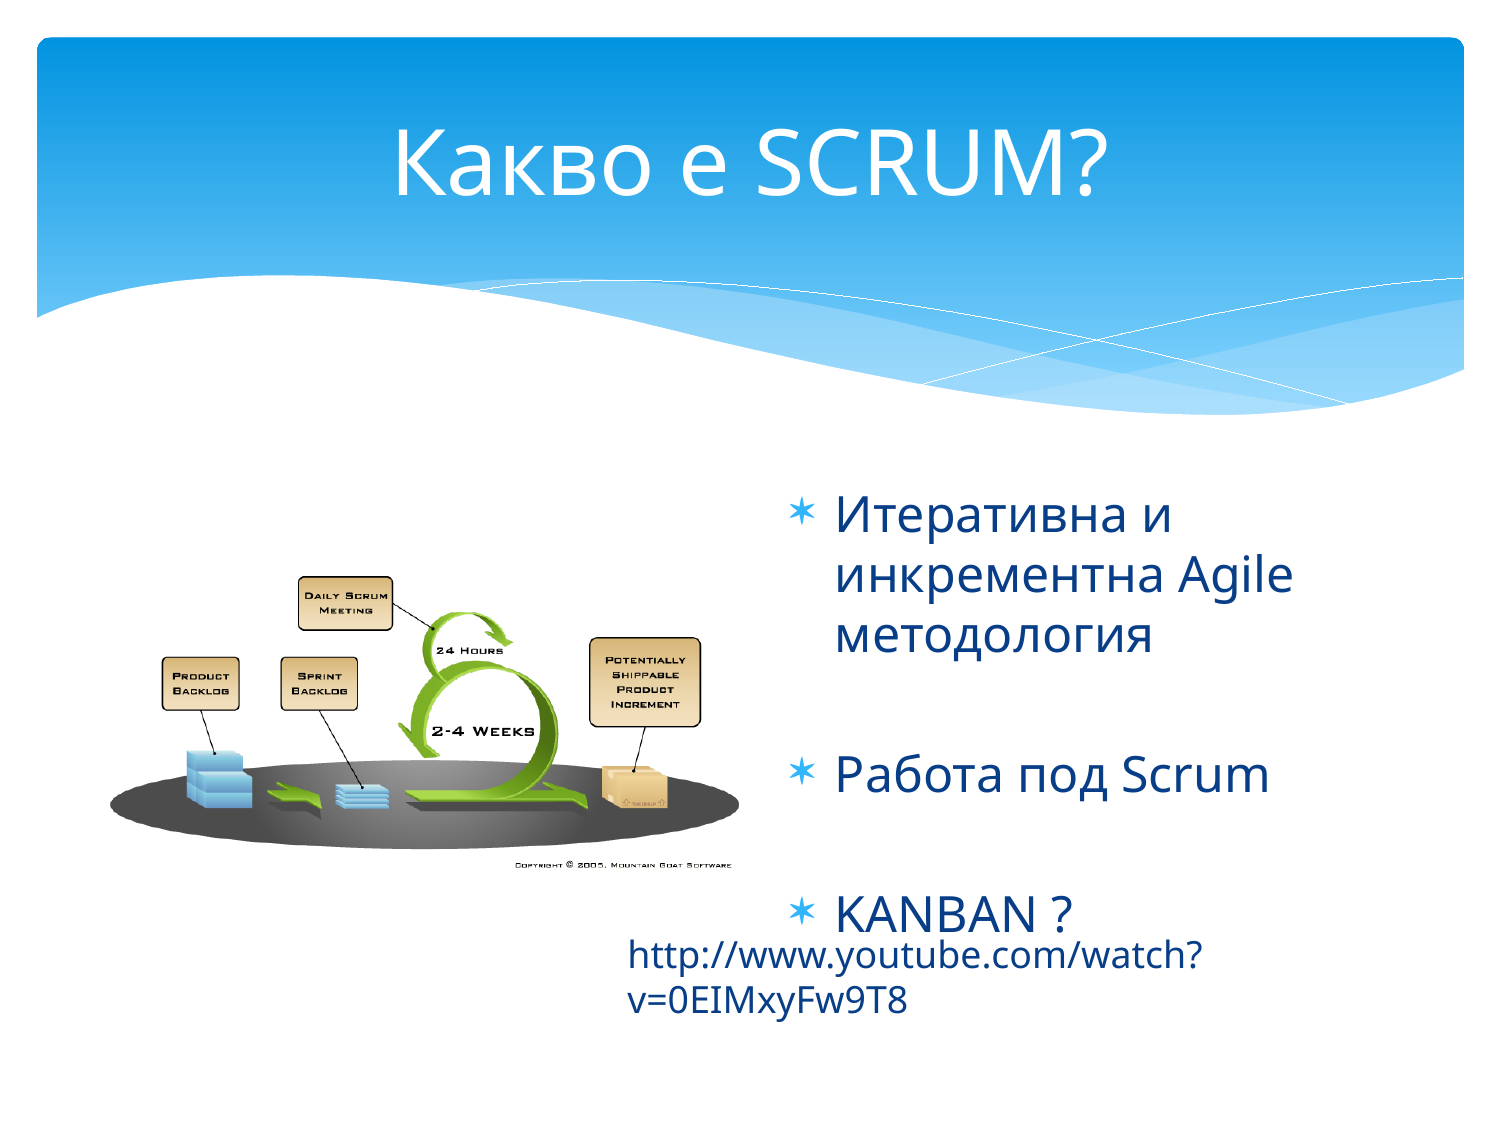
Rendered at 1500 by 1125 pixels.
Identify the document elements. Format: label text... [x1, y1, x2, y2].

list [110, 576, 739, 869]
list Итеративна и инкрементна Agile методология Работа под Scrum KANBAN ? [774, 474, 1500, 1005]
text_box http://www.youtube.com/watch?v=0EIMxyFw9T8 [612, 923, 1457, 1029]
title Какво е SCRUM? [75, 55, 1425, 261]
